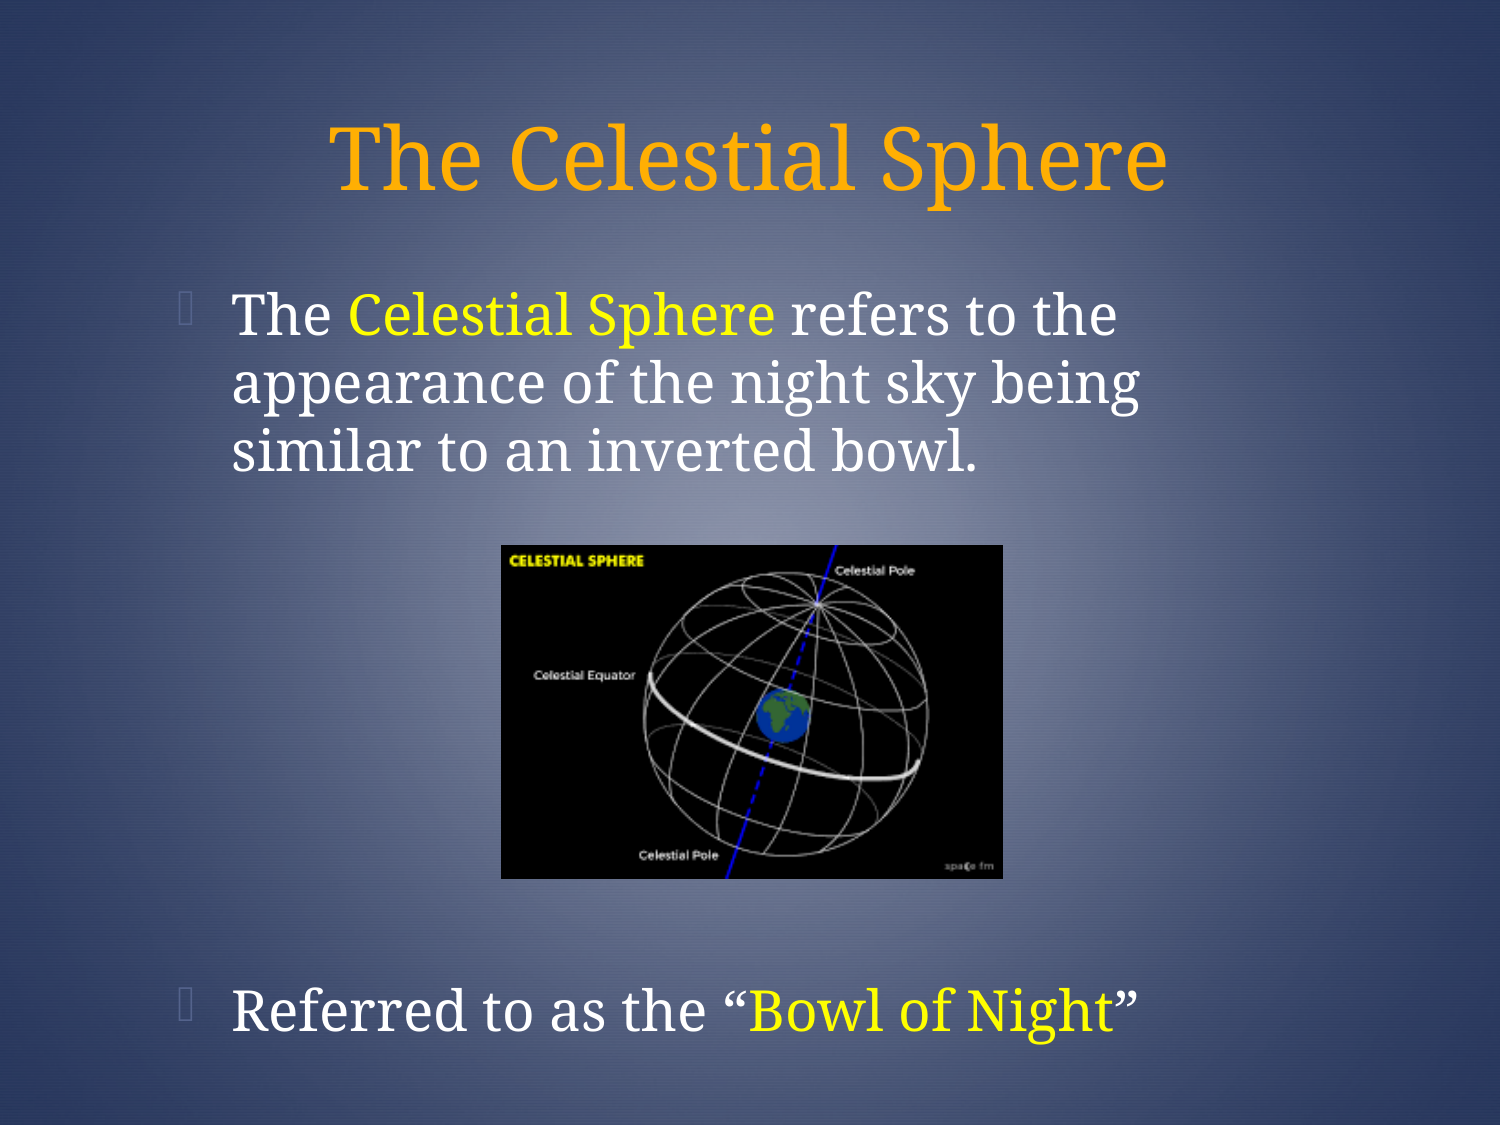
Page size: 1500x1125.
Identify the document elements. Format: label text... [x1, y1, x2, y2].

list The Celestial Sphere refers to the appearance of the night sky being similar to an inverted bowl. Referred to as the “Bowl of Night” [162, 271, 1338, 1058]
picture [500, 544, 1004, 880]
title The Celestial Sphere [100, 95, 1400, 225]
